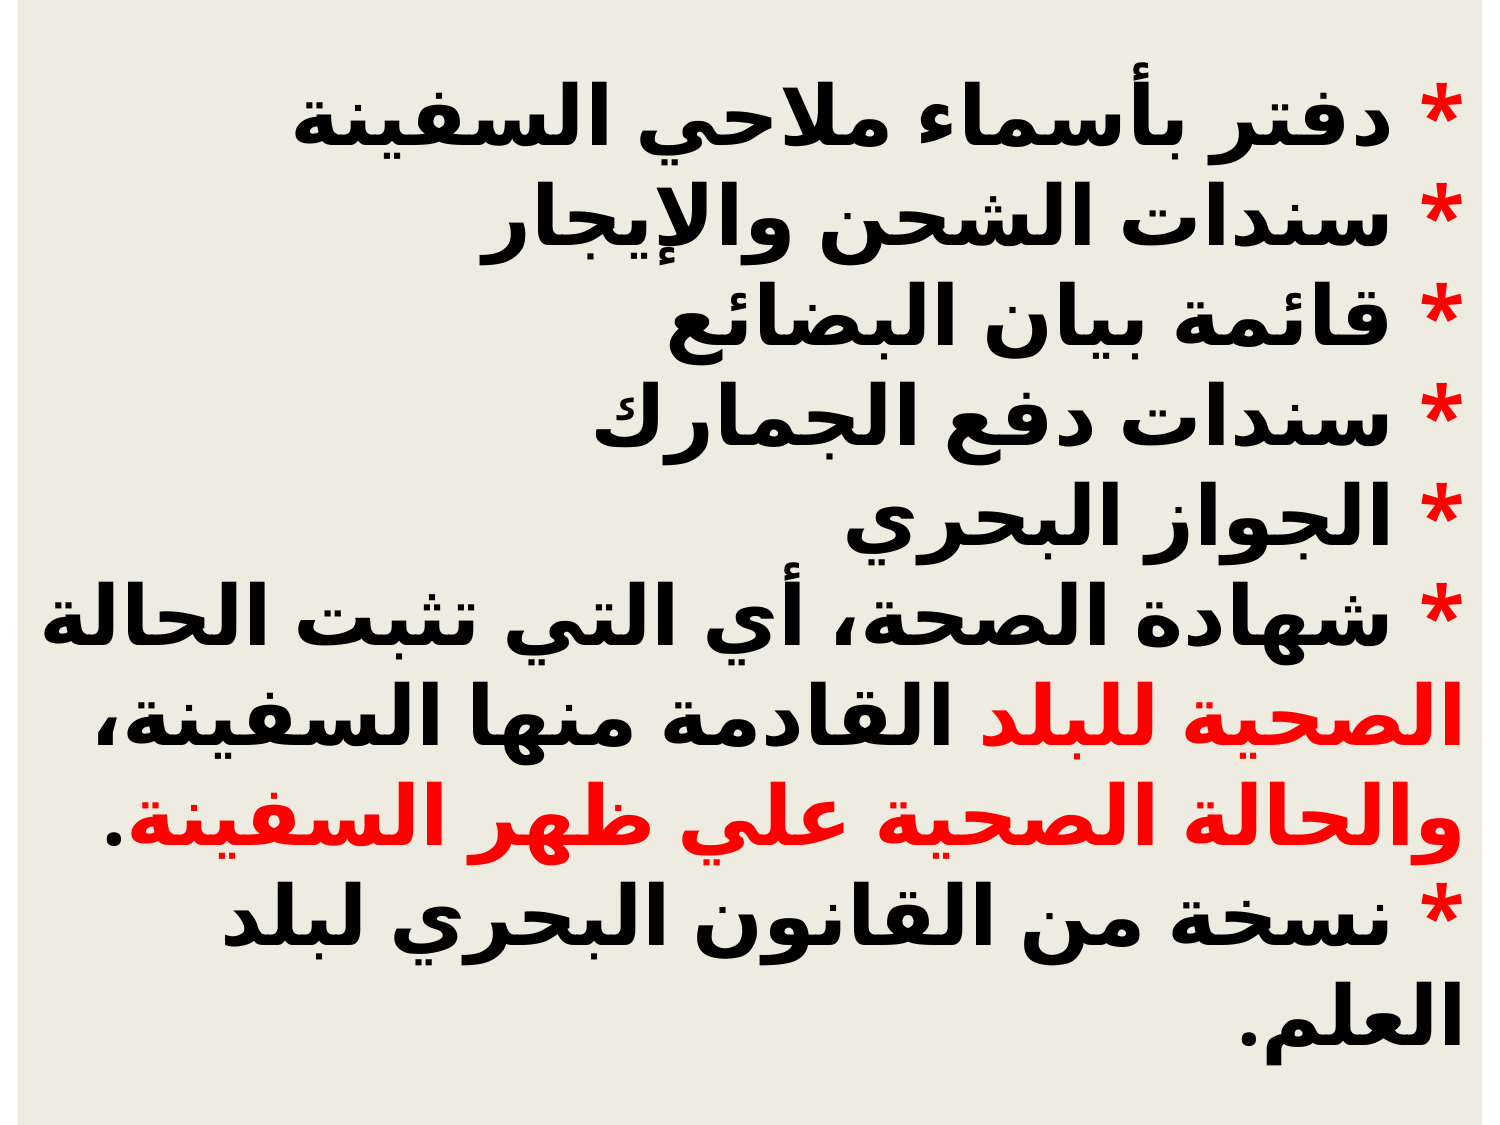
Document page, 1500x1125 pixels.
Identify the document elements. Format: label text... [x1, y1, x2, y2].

title * دفتر بأسماء ملاحي السفينة * سندات الشحن والإيجار * قائمة بيان البضائع * سندات دفع الجمارك * الجواز البحري * شهادة الصحة، أي التي تثبت الحالة الصحية للبلد القادمة منها السفينة، والحالة الصحية علي ظهر السفينة. * نسخة من القانون البحري لبلد العلم. [17, 0, 1483, 1125]
